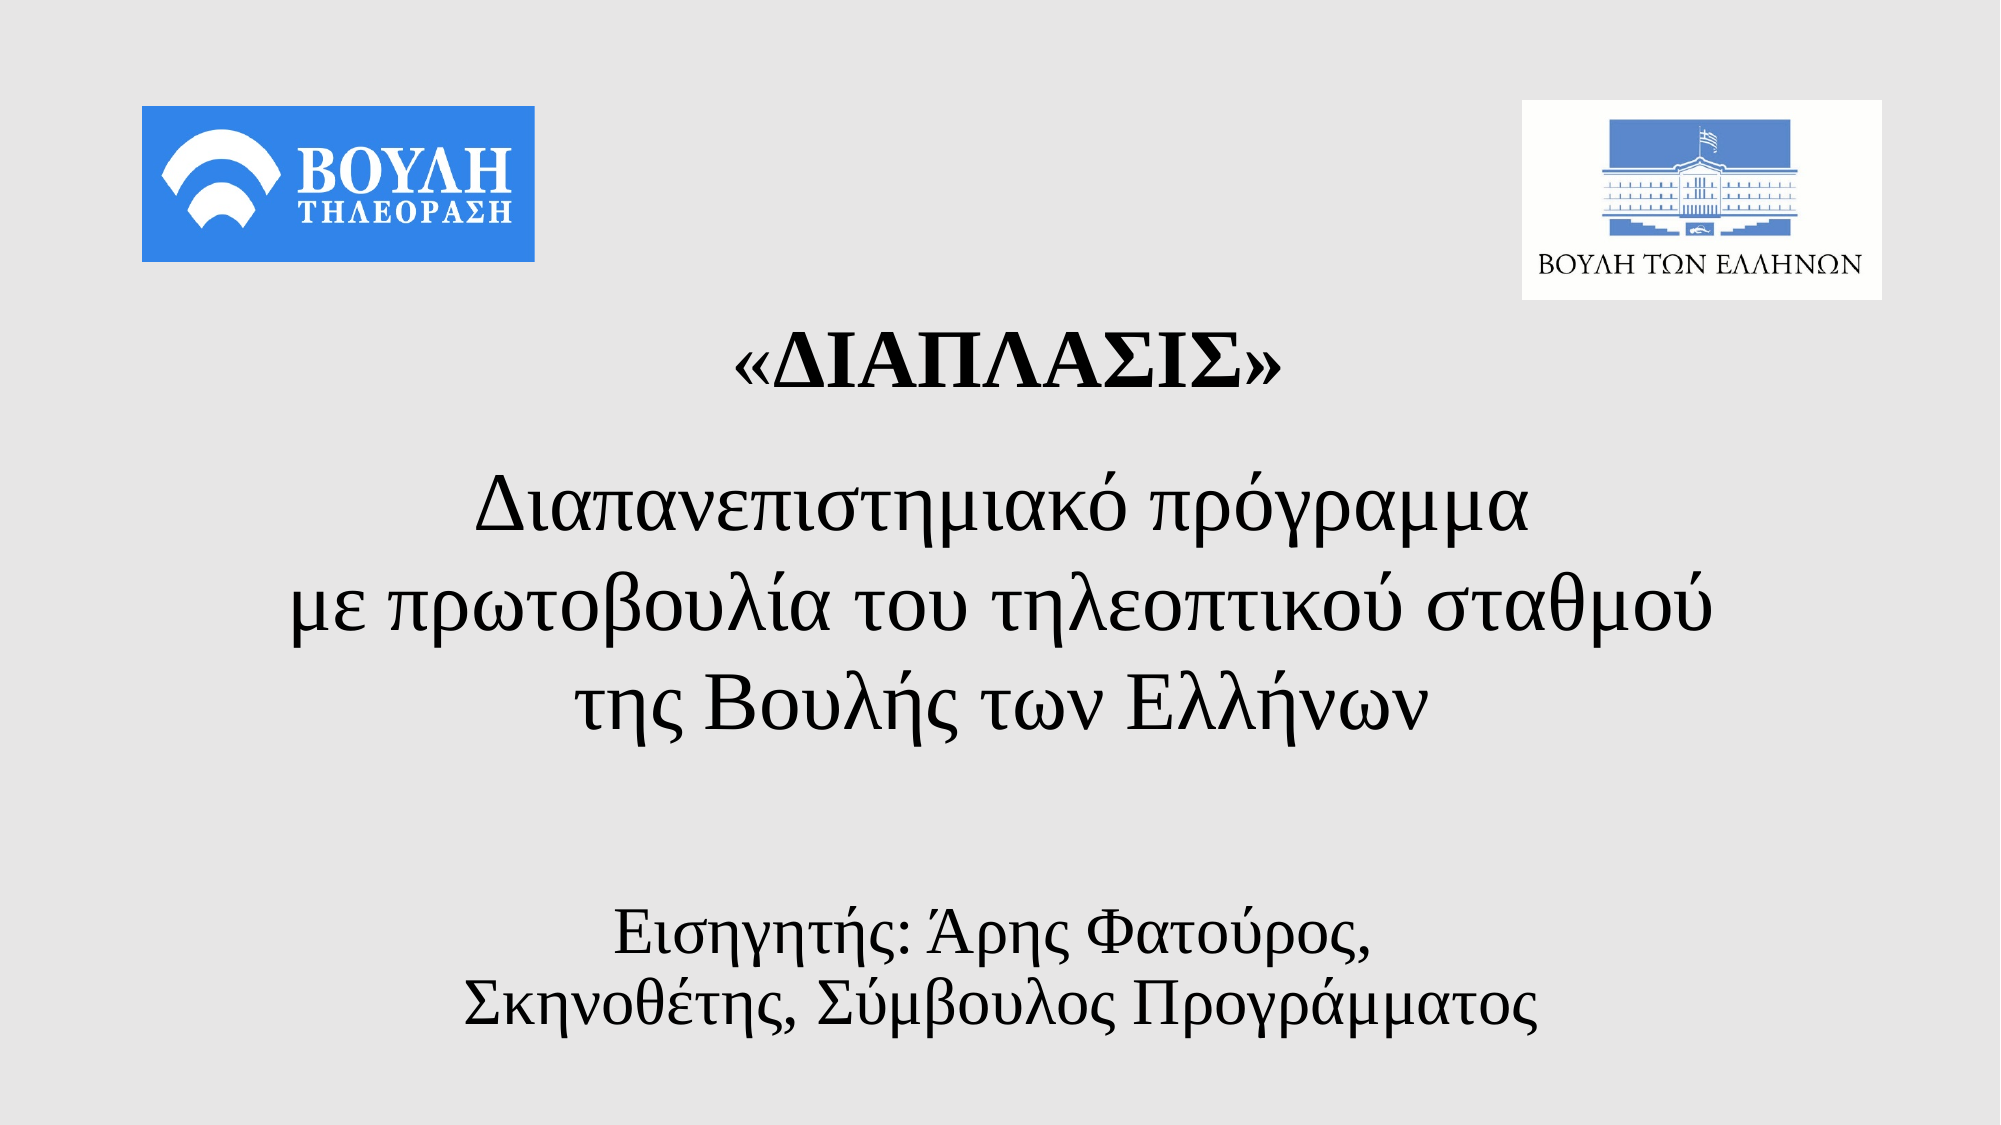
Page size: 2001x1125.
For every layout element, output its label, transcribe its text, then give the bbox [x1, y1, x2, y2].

picture [1522, 100, 1882, 300]
subtitle Διαπανεπιστημιακό πρόγραμμα με πρωτοβουλία του τηλεοπτικού σταθμού της Βουλής των Ελλήνων Εισηγητής: Άρης Φατούρος, Σκηνοθέτης, Σύμβουλος Προγράμματος [252, 439, 1752, 1020]
title «ΔΙΑΠΛΑΣΙΣ» [135, 293, 1882, 414]
picture [142, 106, 535, 263]
